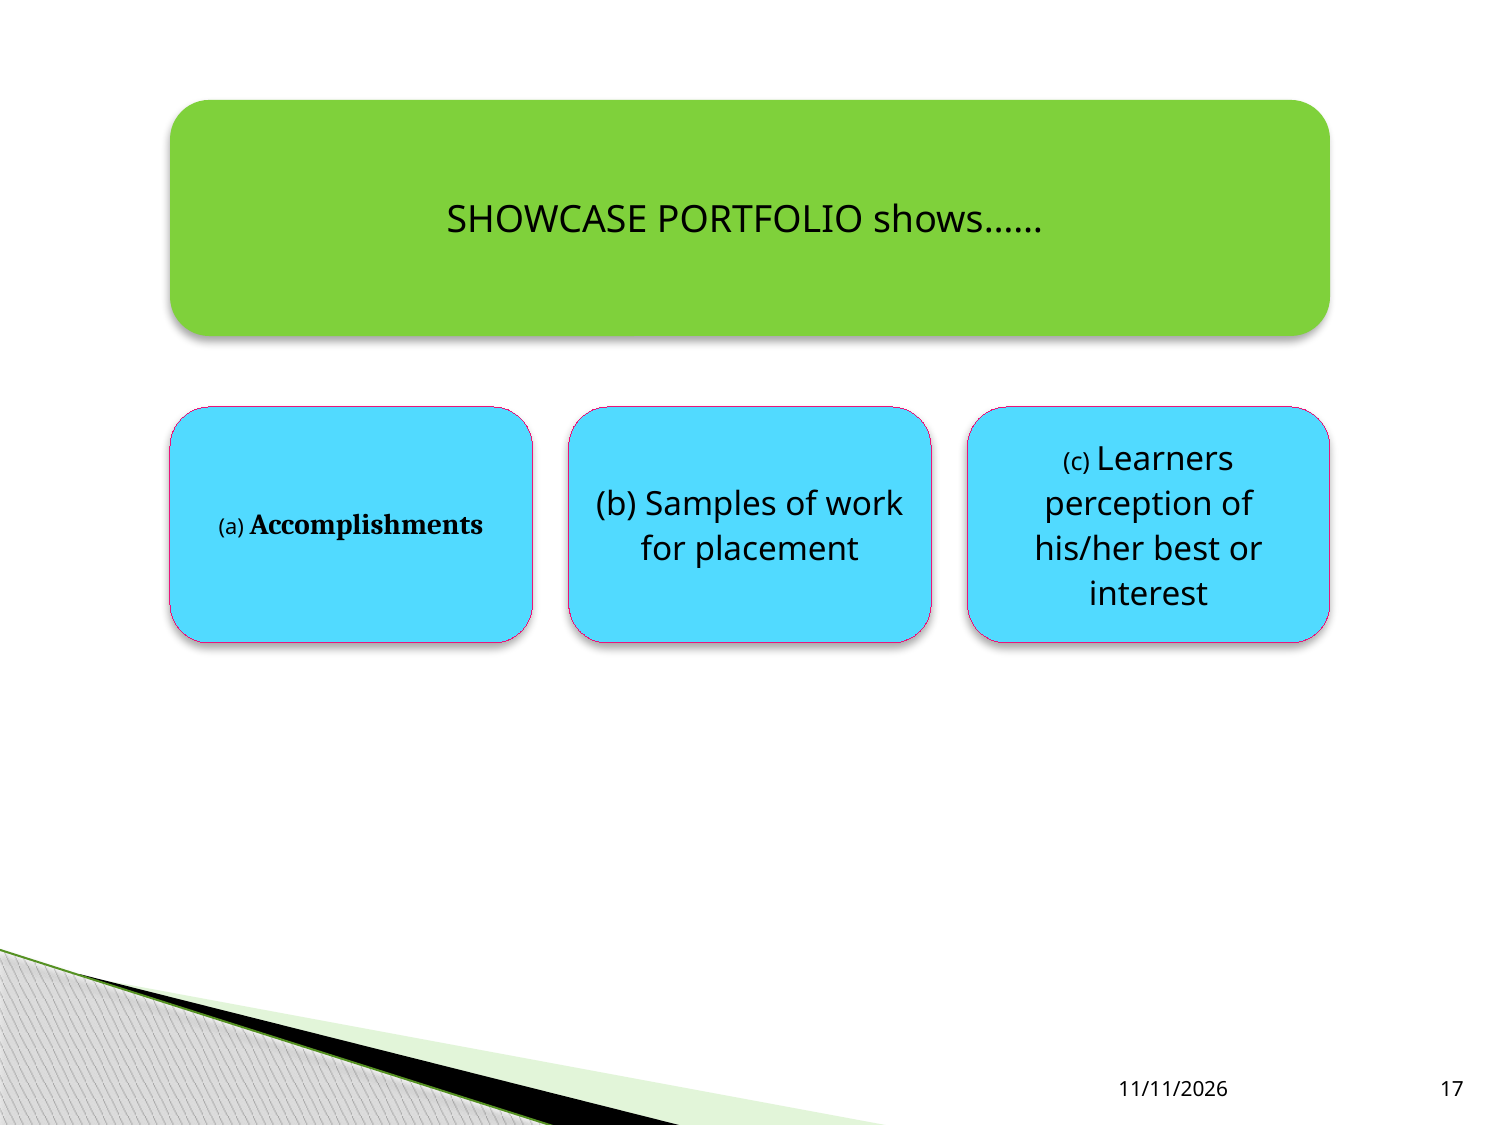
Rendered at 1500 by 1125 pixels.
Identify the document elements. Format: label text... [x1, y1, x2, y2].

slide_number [1103, 1051, 1418, 1112]
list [24, 99, 1476, 951]
slide_number 17 [1418, 1051, 1479, 1112]
